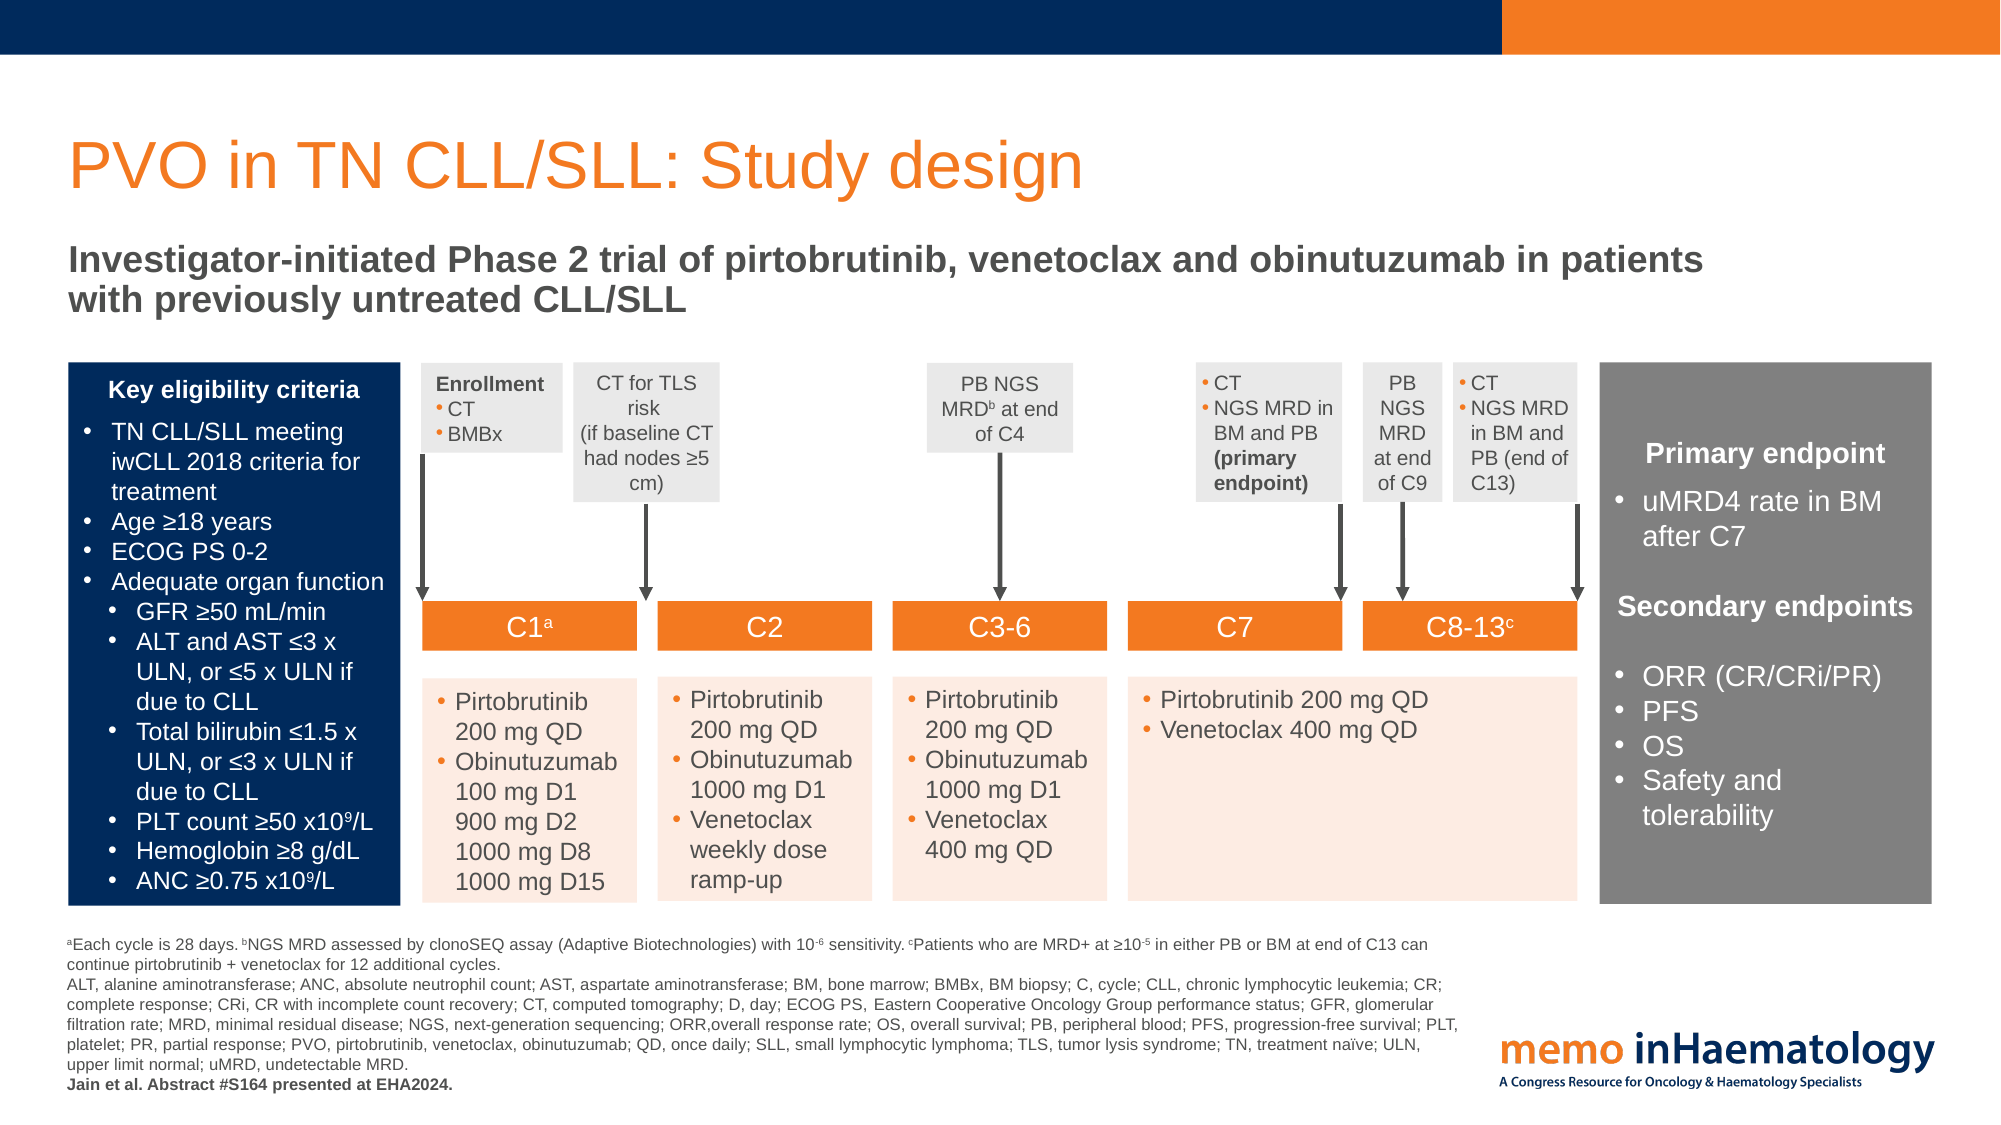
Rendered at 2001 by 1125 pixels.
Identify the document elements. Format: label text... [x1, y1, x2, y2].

text_box Pirtobrutinib 200 mg QD Venetoclax 400 mg QD [1127, 676, 1578, 901]
text_box C3-6 [892, 601, 1108, 651]
list Investigator-initiated Phase 2 trial of pirtobrutinib, venetoclax and obinutuzumab in patients with previously untreated CLL/SLL [68, 227, 1933, 334]
text_box Primary endpoint uMRD4 rate in BM after C7 Secondary endpoints ORR (CR/CRi/PR) PFS OS Safety and tolerability [1598, 361, 1933, 905]
text_box Key eligibility criteria TN CLL/SLL meeting iwCLL 2018 criteria for treatment Age ≥18 years ECOG PS 0-2 Adequate organ function GFR ≥50 mL/min ALT and AST ≤3 x ULN, or ≤5 x ULN if due to CLL Total bilirubin ≤1.5 x ULN, or ≤3 x ULN if due to CLL PLT count ≥50 x109/L Hemoglobin ≥8 g/dL ANC ≥0.75 x109/L [67, 361, 401, 907]
text_box Pirtobrutinib 200 mg QD Obinutuzumab 1000 mg D1 Venetoclax weekly dose ramp-up [657, 676, 873, 901]
text_box CT NGS MRD in BM and PB (primary endpoint) [1195, 362, 1343, 502]
text_box C8-13c [1362, 601, 1578, 651]
text_box Pirtobrutinib 200 mg QD Obinutuzumab 100 mg D1 900 mg D2 1000 mg D8 1000 mg D15 [422, 678, 637, 903]
text_box CT for TLS risk (if baseline CT had nodes ≥5 cm) [573, 362, 720, 503]
text_box Enrollment CT BMBx [421, 362, 563, 453]
text_box C1a [422, 601, 637, 651]
picture [1499, 1031, 1935, 1089]
text_box C2 [657, 601, 873, 651]
text_box CT NGS MRD in BM and PB (end of C13) [1453, 362, 1578, 502]
footer aEach cycle is 28 days. bNGS MRD assessed by clonoSEQ assay (Adaptive Biotechnologies) with 10-6 sensitivity. cPatients who are MRD+ at ≥10-5 in either PB or BM at end of C13 can continue pirtobrutinib + venetoclax for 12 additional cycles. ALT, alanine aminotransferase; ANC, absolute neutrophil count; AST, aspartate aminotransferase; BM, bone marrow; BMBx, BM biopsy; C, cycle; CLL, chronic lymphocytic leukemia; CR; complete response; CRi, CR with incomplete count recovery; CT, computed tomography; D, day; ECOG PS, Eastern Cooperative Oncology Group performance status; GFR, glomerular filtration rate; MRD, minimal residual disease; NGS, next-generation sequencing; ORR,overall response rate; OS, overall survival; PB, peripheral blood; PFS, progression-free survival; PLT, platelet; PR, partial response; PVO, pirtobrutinib, venetoclax, obinutuzumab; QD, once daily; SLL, small lymphocytic lymphoma; TLS, tumor lysis syndrome; TN, treatment naïve; ULN, upper limit normal; uMRD, undetectable MRD. Jain et al. Abstract #S164 presented at EHA2024. [66, 1011, 1467, 1094]
title PVO in TN CLL/SLL: Study design [68, 94, 1933, 204]
text_box C7 [1127, 601, 1343, 651]
text_box PB NGS MRD at end of C9 [1362, 362, 1443, 502]
text_box Pirtobrutinib 200 mg QD Obinutuzumab 1000 mg D1 Venetoclax 400 mg QD [892, 676, 1108, 901]
text_box PB NGS MRDb at end of C4 [926, 362, 1074, 453]
